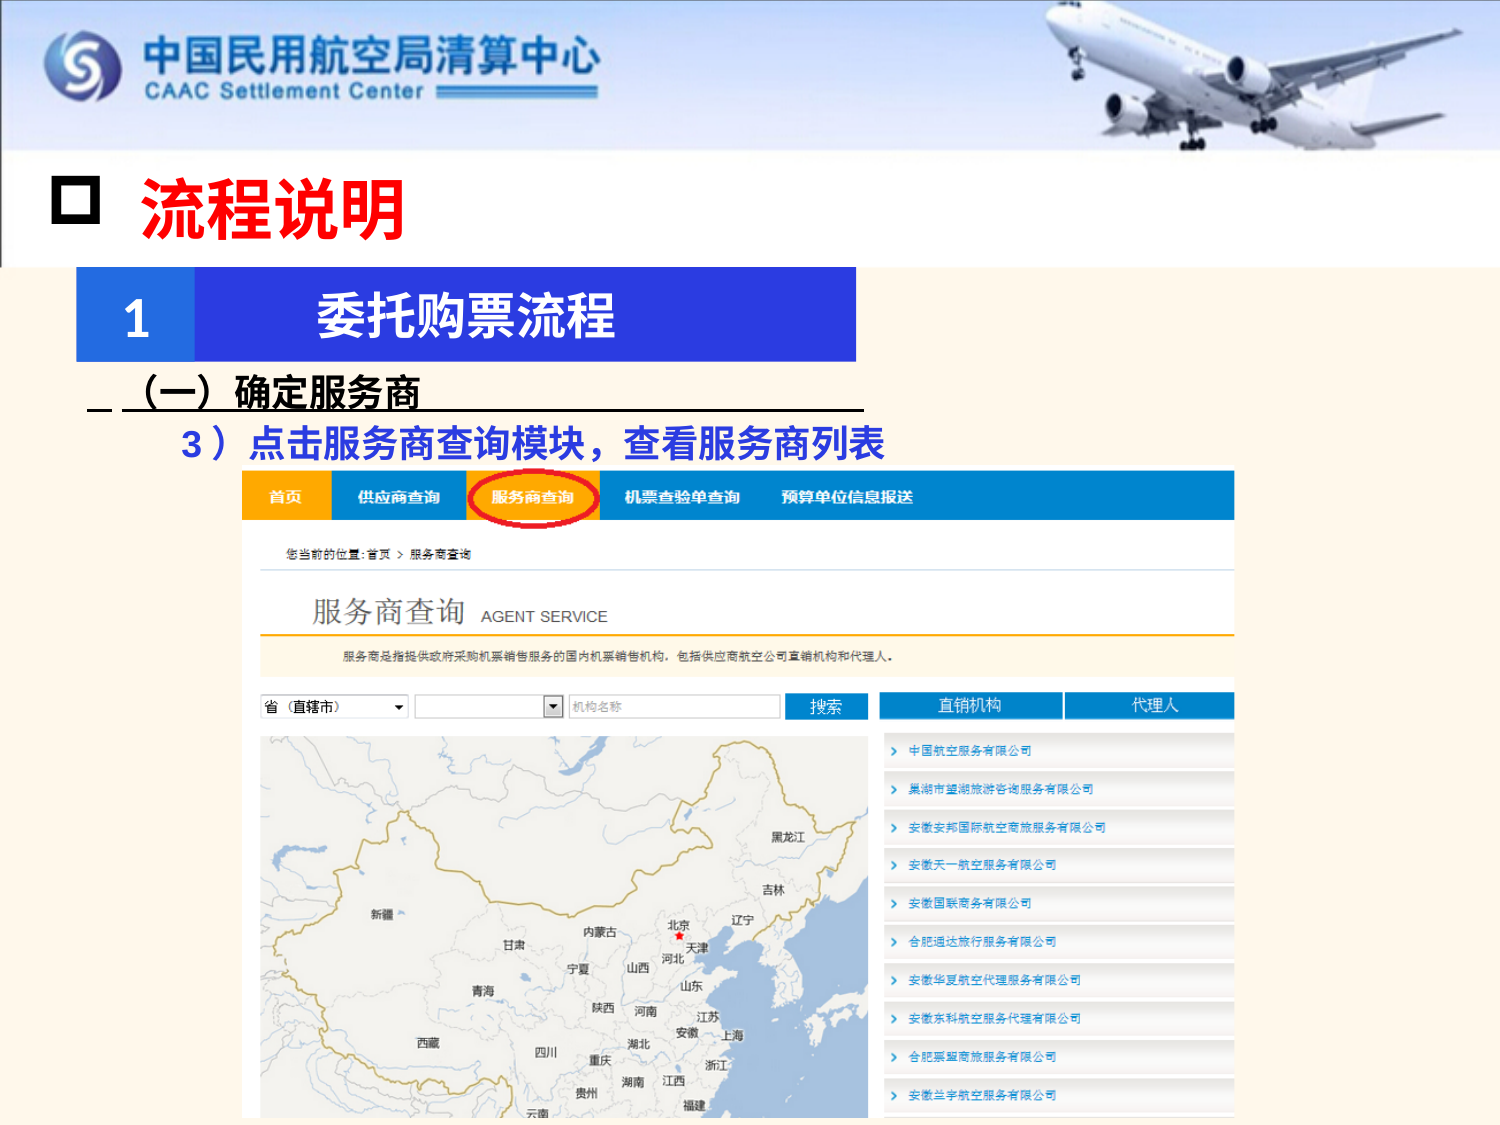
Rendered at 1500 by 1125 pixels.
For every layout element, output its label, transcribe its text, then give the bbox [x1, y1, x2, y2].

text_box （一）确定服务商 [72, 361, 879, 422]
text_box 流程说明 [31, 160, 422, 256]
text_box 3）点击服务商查询模块，查看服务商列表 [166, 412, 902, 473]
picture [0, 0, 1500, 1125]
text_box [76, 266, 857, 362]
